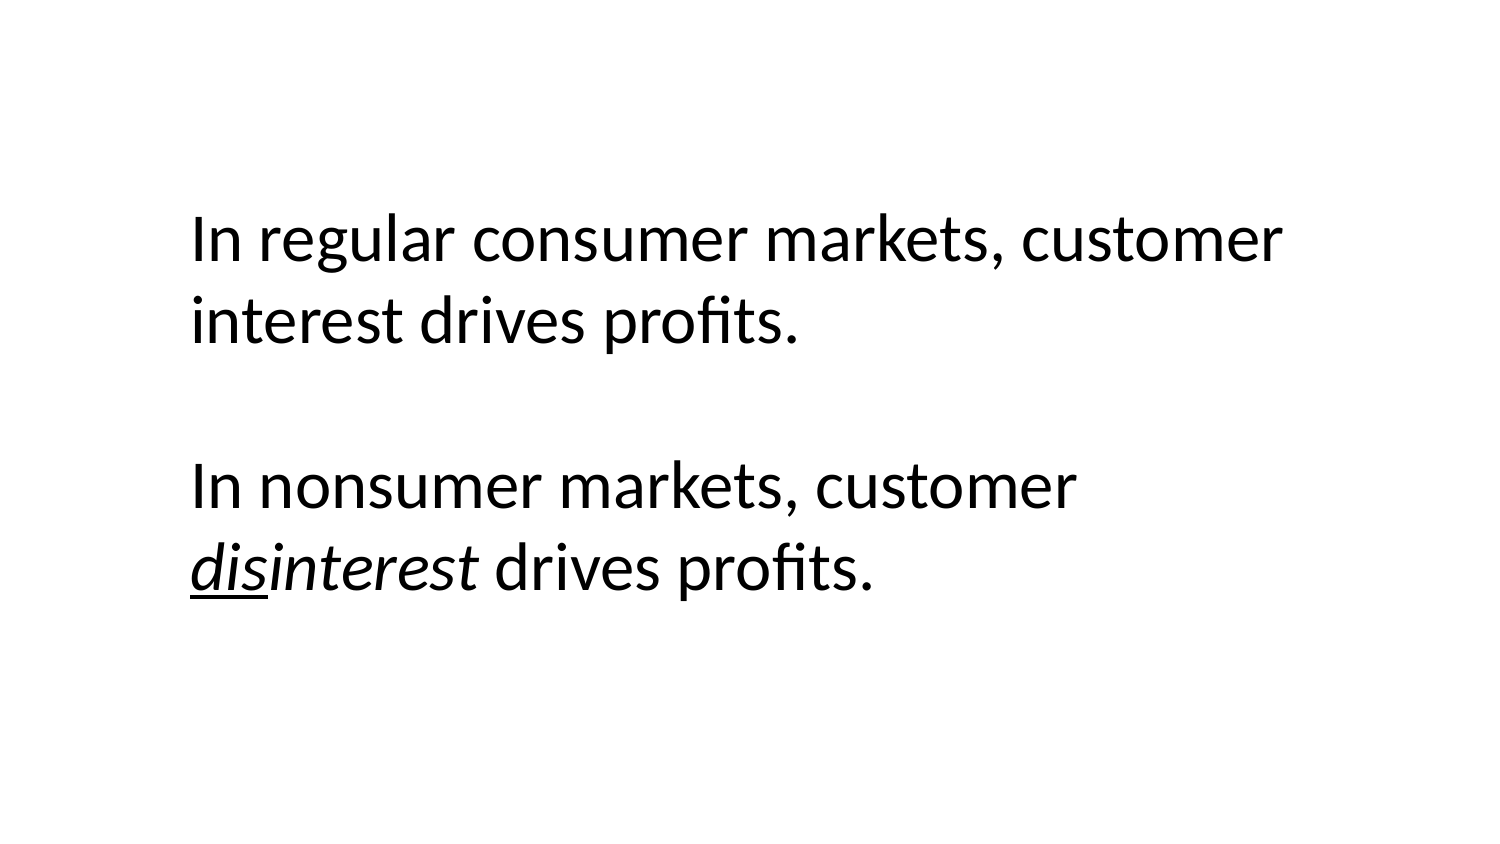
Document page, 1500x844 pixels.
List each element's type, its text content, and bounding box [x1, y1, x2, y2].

text_box In regular consumer markets, customer interest drives profits. In nonsumer markets, customer disinterest drives profits. [179, 186, 1347, 610]
